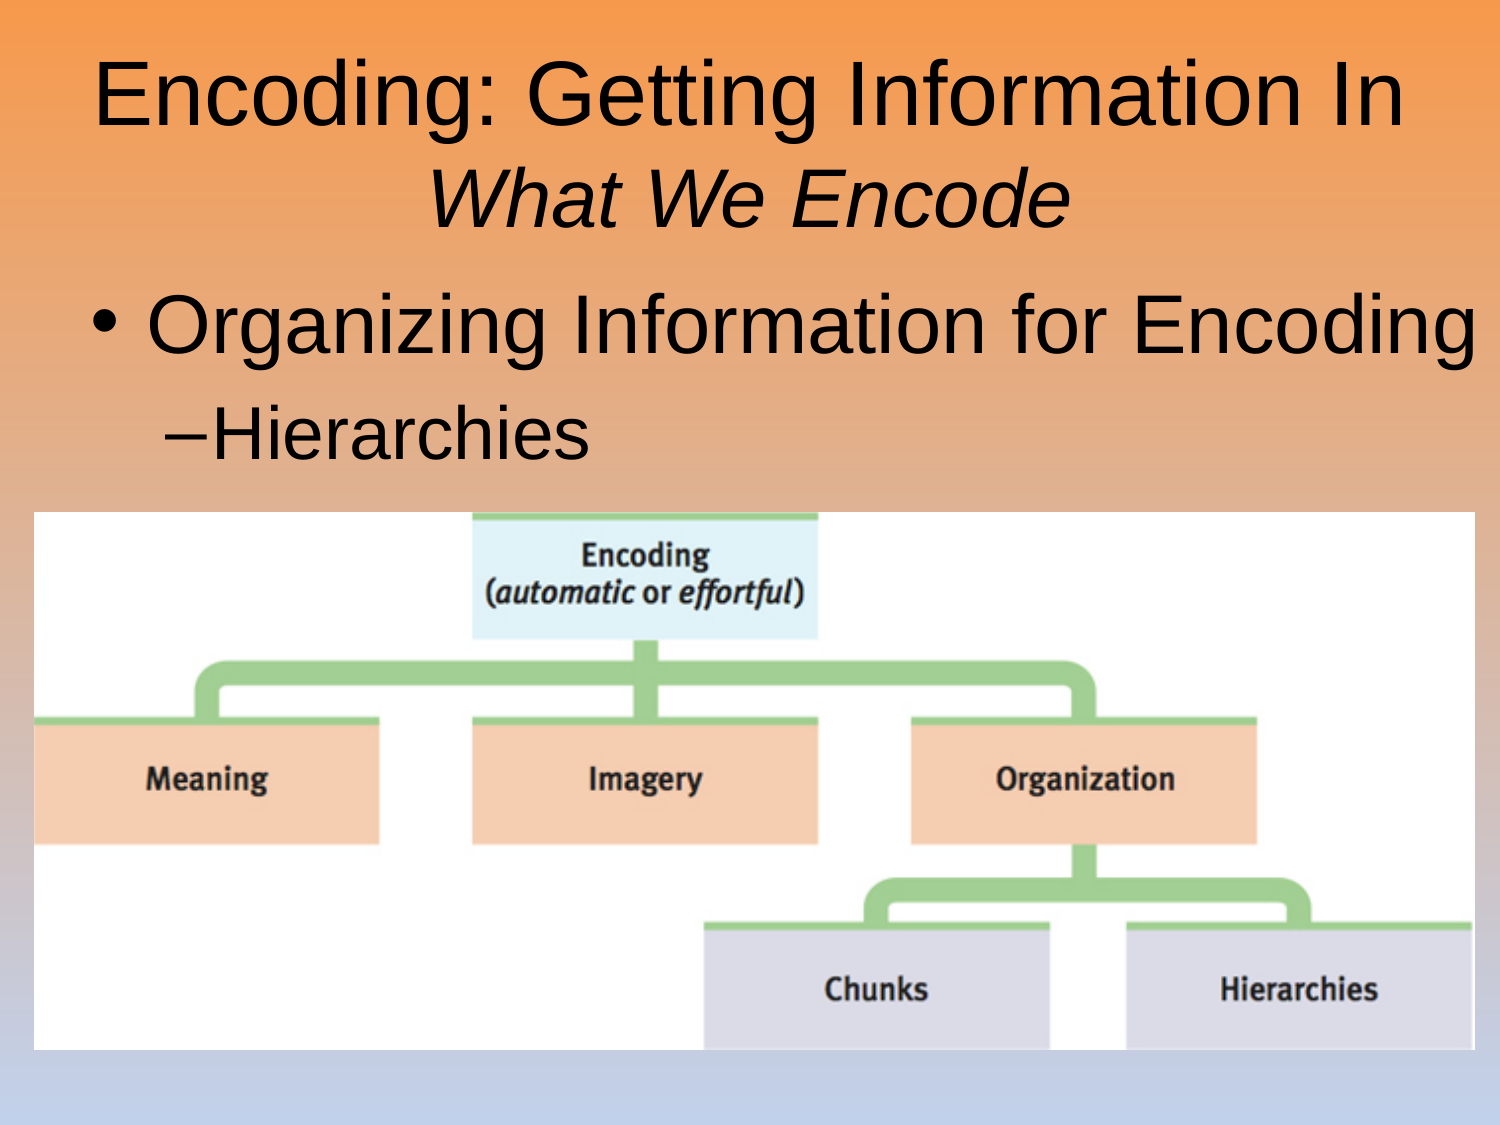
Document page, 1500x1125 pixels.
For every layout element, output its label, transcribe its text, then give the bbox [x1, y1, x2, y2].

title Encoding: Getting Information In What We Encode [0, 44, 1500, 233]
list Organizing Information for Encoding Hierarchies [74, 262, 1500, 1006]
picture [34, 512, 1476, 1051]
